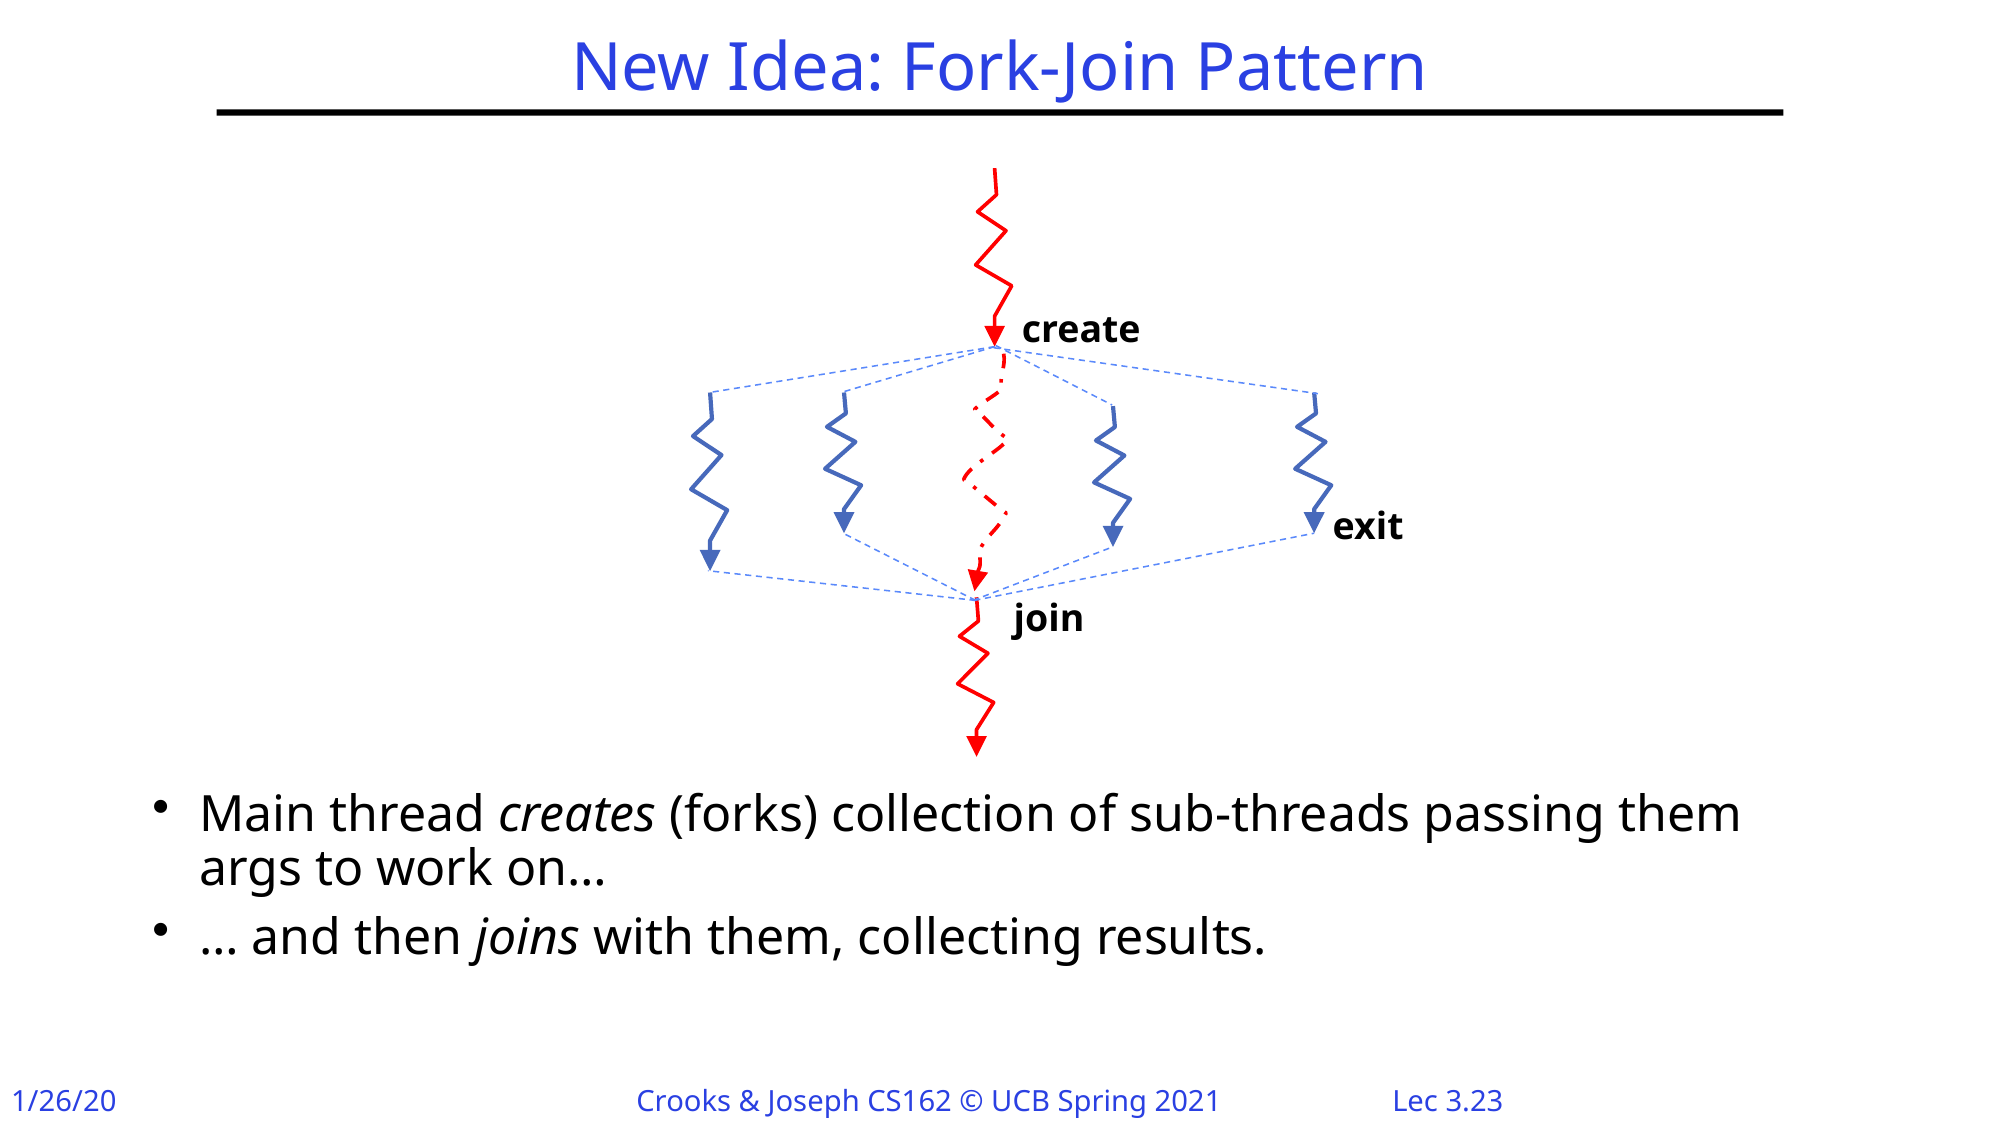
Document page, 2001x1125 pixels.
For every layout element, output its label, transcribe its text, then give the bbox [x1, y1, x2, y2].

list Main thread creates (forks) collection of sub-threads passing them args to work on… … and then joins with them, collecting results. [137, 781, 1863, 1014]
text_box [995, 401, 1113, 406]
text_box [842, 532, 972, 601]
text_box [709, 346, 839, 393]
text_box [962, 403, 1008, 531]
text_box [973, 167, 1014, 344]
text_box [822, 403, 864, 532]
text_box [993, 347, 1319, 394]
title New Idea: Fork-Join Pattern [216, 24, 1784, 113]
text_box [840, 346, 991, 393]
text_box [1293, 401, 1334, 532]
text_box [955, 611, 996, 757]
text_box create [1007, 298, 1156, 346]
text_box join [998, 611, 1100, 647]
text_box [707, 570, 837, 601]
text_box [973, 532, 1315, 601]
text_box exit [1317, 494, 1419, 555]
text_box [1091, 412, 1133, 531]
text_box [689, 401, 730, 569]
